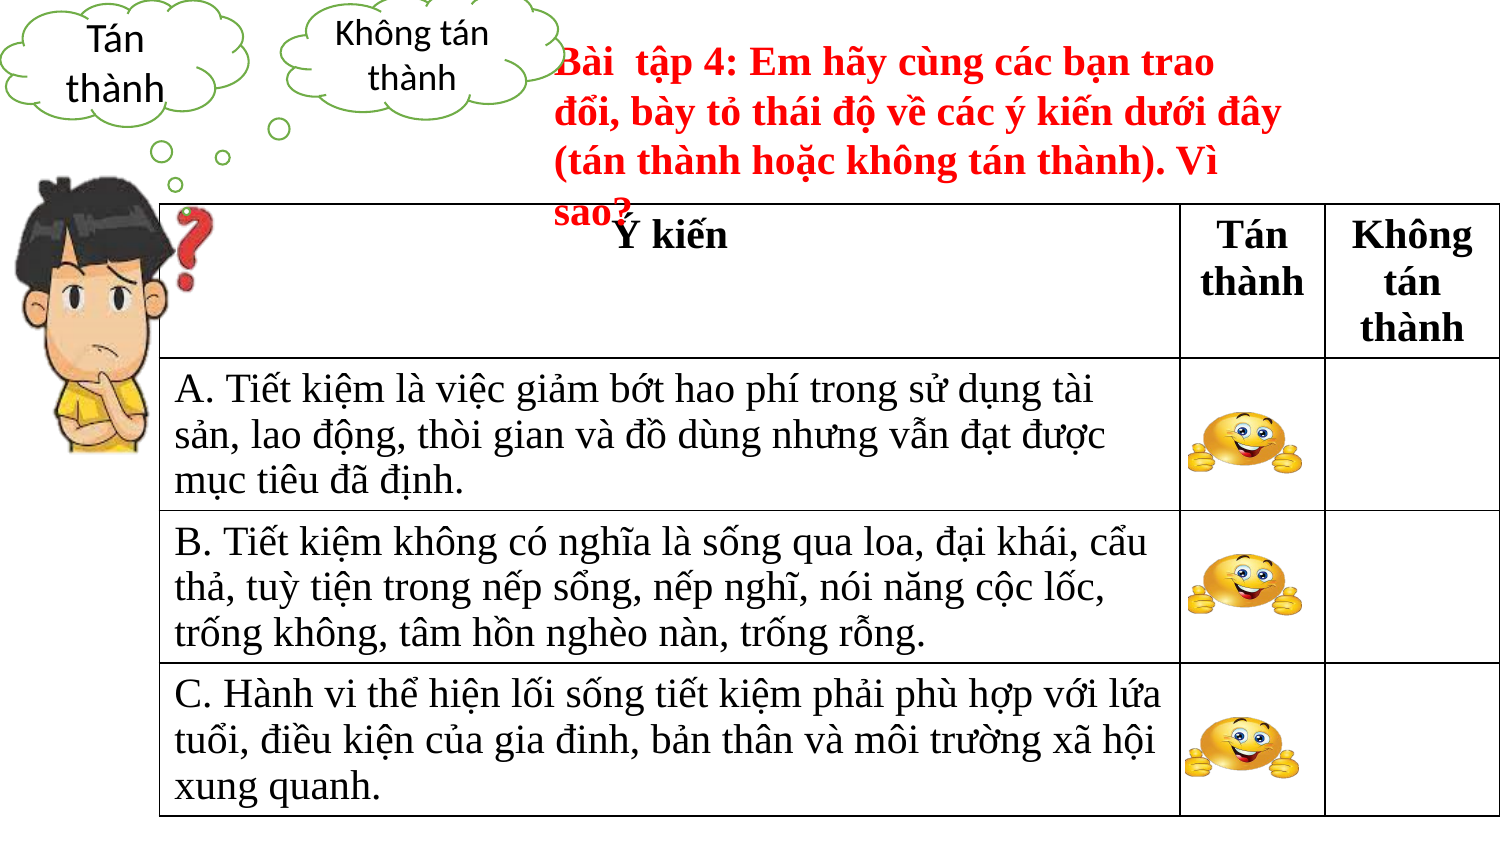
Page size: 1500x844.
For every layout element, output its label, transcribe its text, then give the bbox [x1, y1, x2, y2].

picture [1183, 412, 1302, 477]
table_cell [1326, 664, 1499, 815]
picture [1183, 554, 1302, 619]
table_cell [1181, 511, 1324, 662]
picture [1180, 717, 1299, 782]
table_header Không tán thành [1326, 205, 1499, 357]
table_cell [1181, 359, 1324, 510]
table_cell [1181, 664, 1324, 815]
table_header Tán thành [1181, 205, 1324, 357]
table_cell C. Hành vi thể hiện lối sống tiết kiệm phải phù hợp với lứa tuổi, điều kiện của gia đinh, bản thân và môi trường xã hội xung quanh. [160, 664, 1179, 815]
picture [0, 143, 251, 495]
text_box Không tán thành [267, 117, 291, 141]
table_cell A. Tiết kiệm là việc giảm bớt hao phí trong sử dụng tài sản, lao động, thòi gian và đồ dùng nhưng vẫn đạt được mục tiêu đã định. [160, 359, 1179, 510]
text_box Bài tập 4: Em hãy cùng các bạn trao đổi, bày tỏ thái độ về các ý kiến dưới đây (tán thành hoặc không tán thành). Vì sao? [539, 25, 1307, 316]
table_cell [1326, 359, 1499, 510]
text_box Tán thành [0, 0, 250, 129]
table_cell [1326, 511, 1499, 662]
text_box Không tán thành [279, 0, 566, 121]
table_header Ý kiến [251, 205, 1179, 357]
table_cell B. Tiết kiệm không có nghĩa là sống qua loa, đại khái, cẩu thả, tuỳ tiện trong nếp sổng, nếp nghĩ, nói năng cộc lốc, trống không, tâm hồn nghèo nàn, trống rỗng. [160, 511, 1179, 662]
